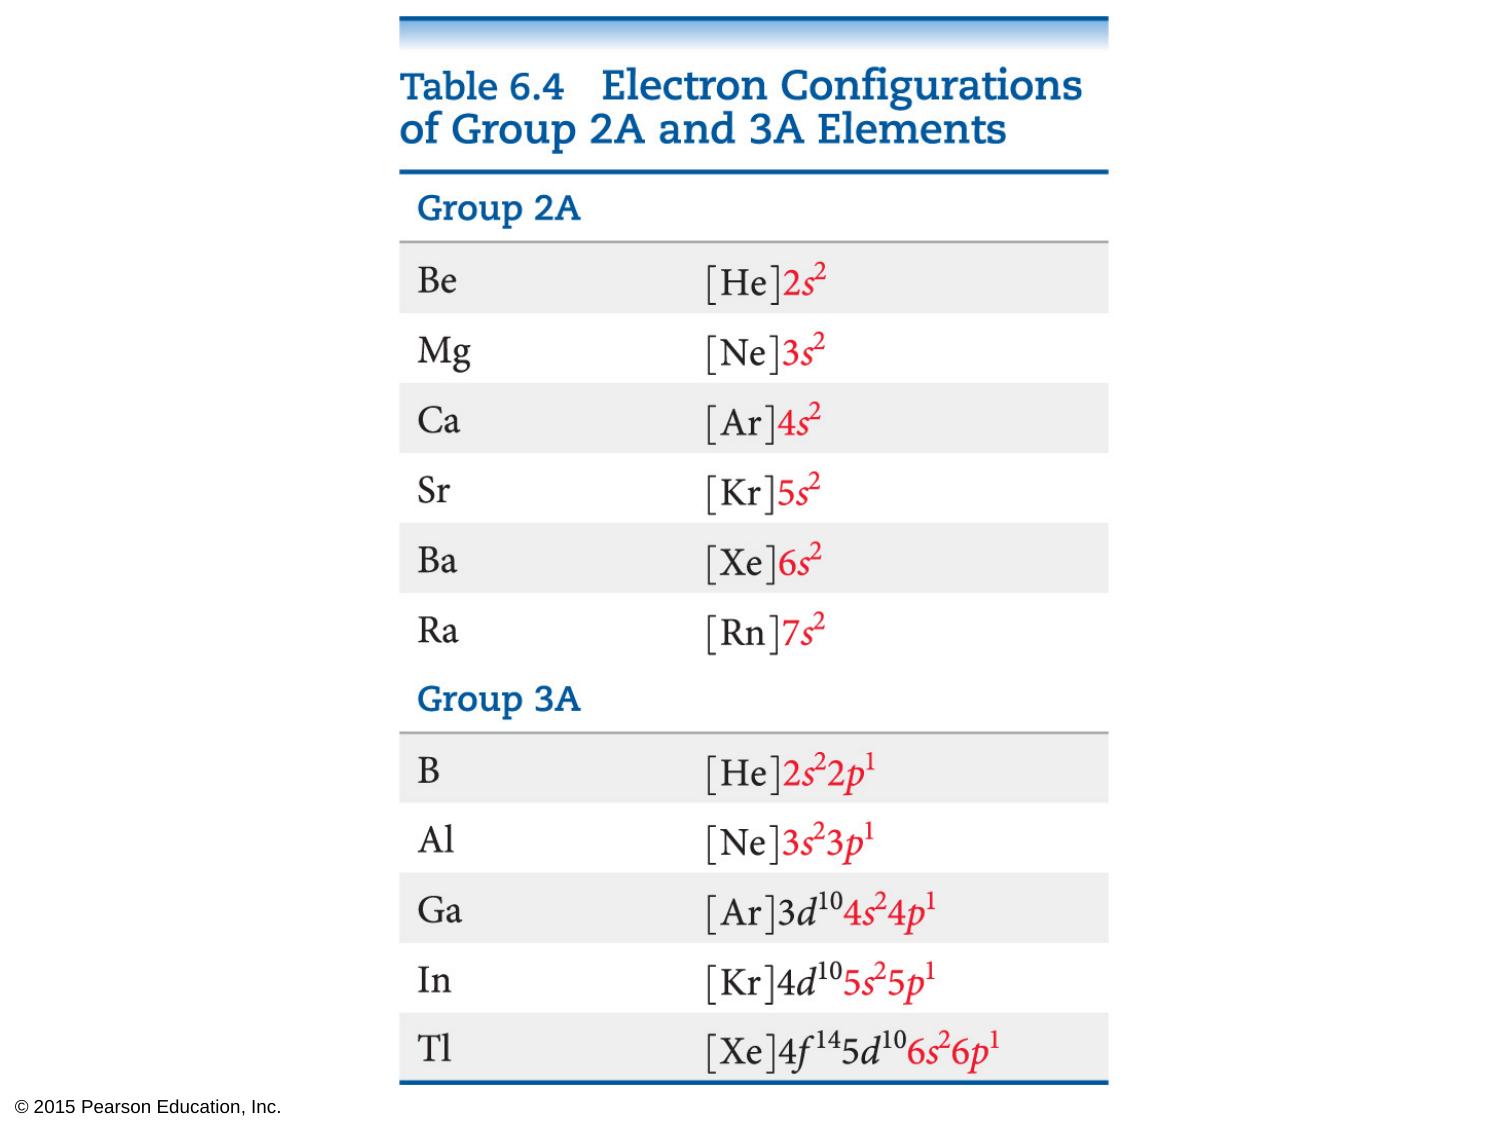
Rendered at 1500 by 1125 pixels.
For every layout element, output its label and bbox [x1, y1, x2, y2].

picture [389, 6, 1118, 1088]
